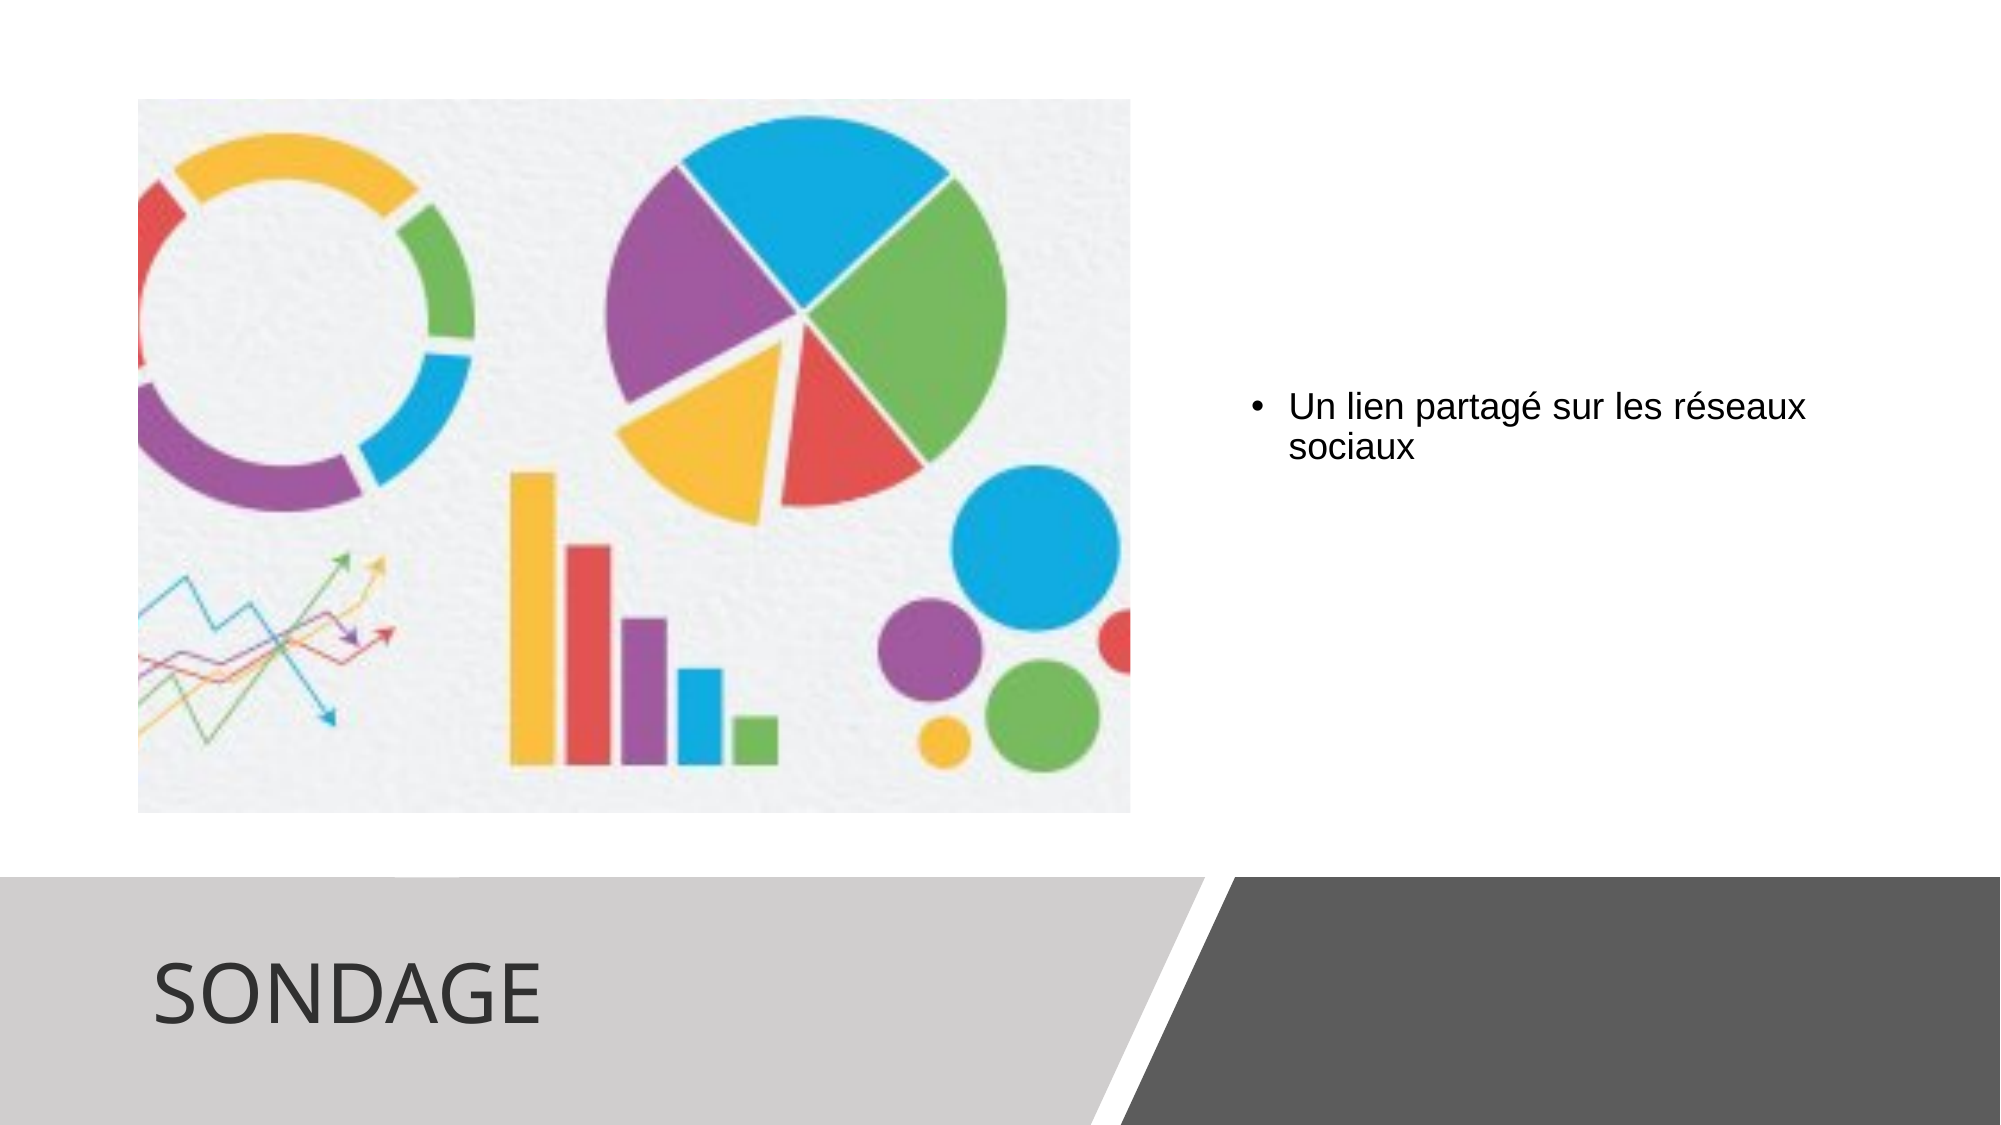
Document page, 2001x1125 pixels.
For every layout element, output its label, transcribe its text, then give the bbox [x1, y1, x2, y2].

list Un lien partagé sur les réseaux sociaux [1236, 98, 1894, 818]
text_box [1119, 875, 2000, 1125]
title SONDAGE [138, 907, 1090, 1087]
picture [137, 99, 1131, 813]
text_box [0, 875, 1207, 1125]
